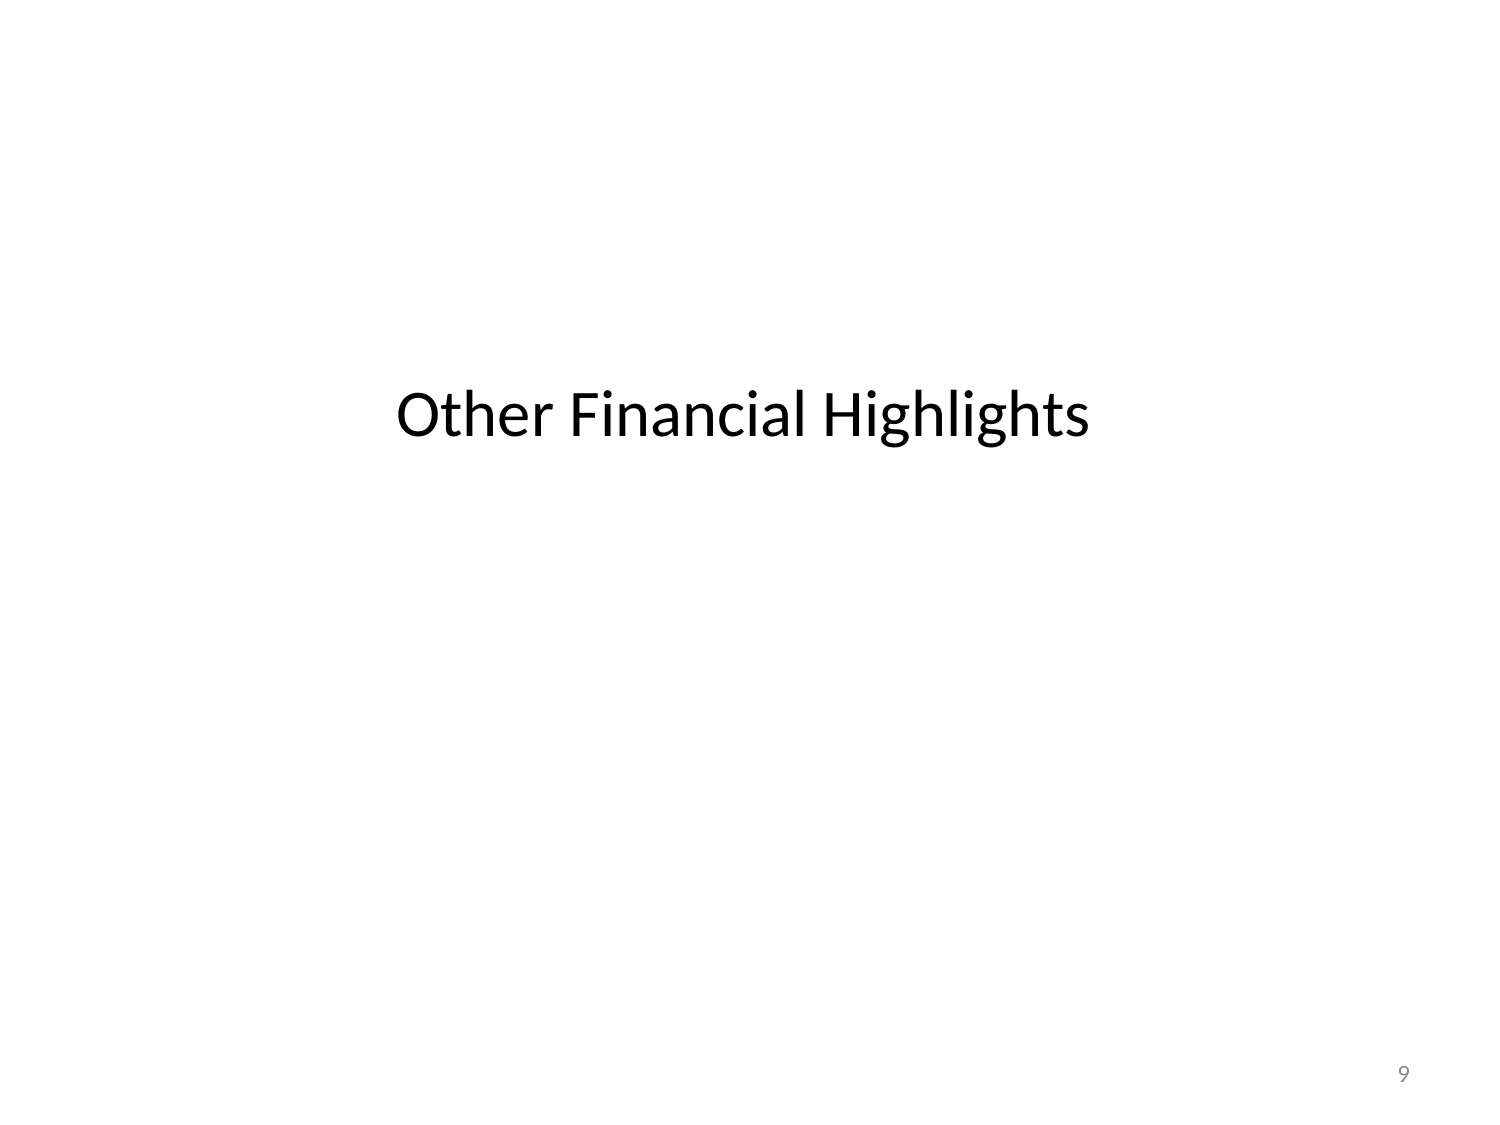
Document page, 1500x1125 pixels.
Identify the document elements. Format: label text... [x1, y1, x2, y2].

slide_number 9 [1074, 1042, 1425, 1103]
subtitle Other Financial Highlights [187, 362, 1300, 650]
